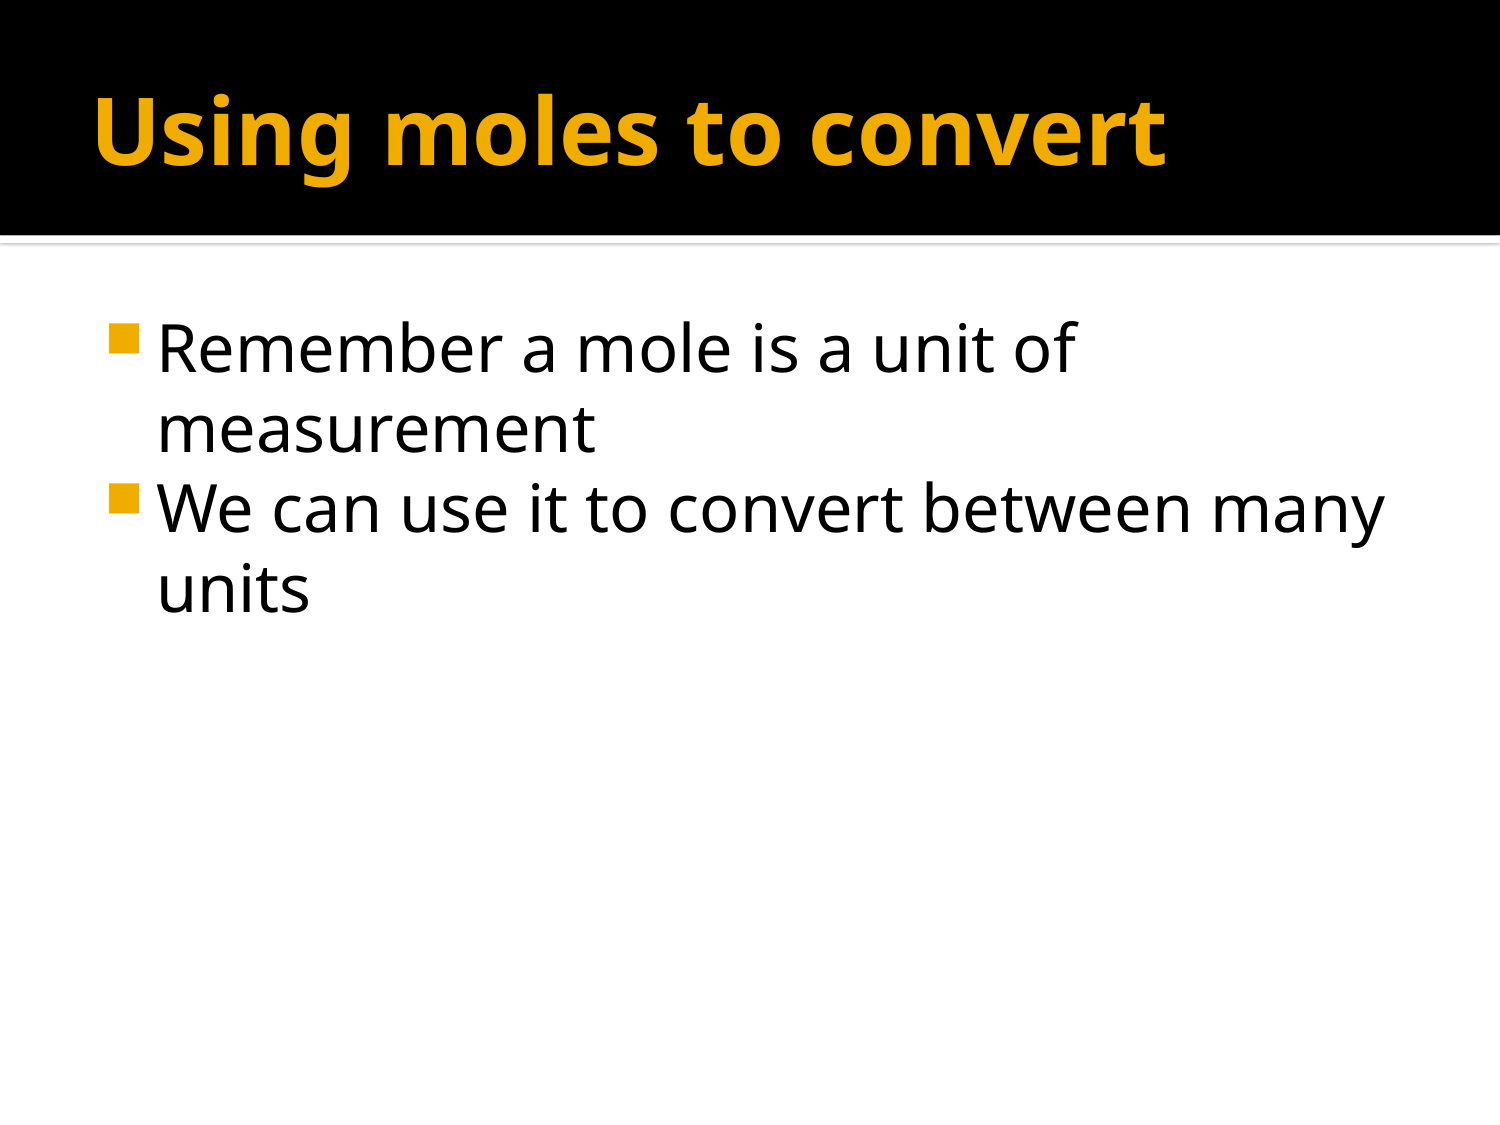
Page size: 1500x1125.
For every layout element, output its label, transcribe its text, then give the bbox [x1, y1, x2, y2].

list Remember a mole is a unit of measurement We can use it to convert between many units [75, 291, 1425, 1050]
title Using moles to convert [75, 25, 1425, 231]
